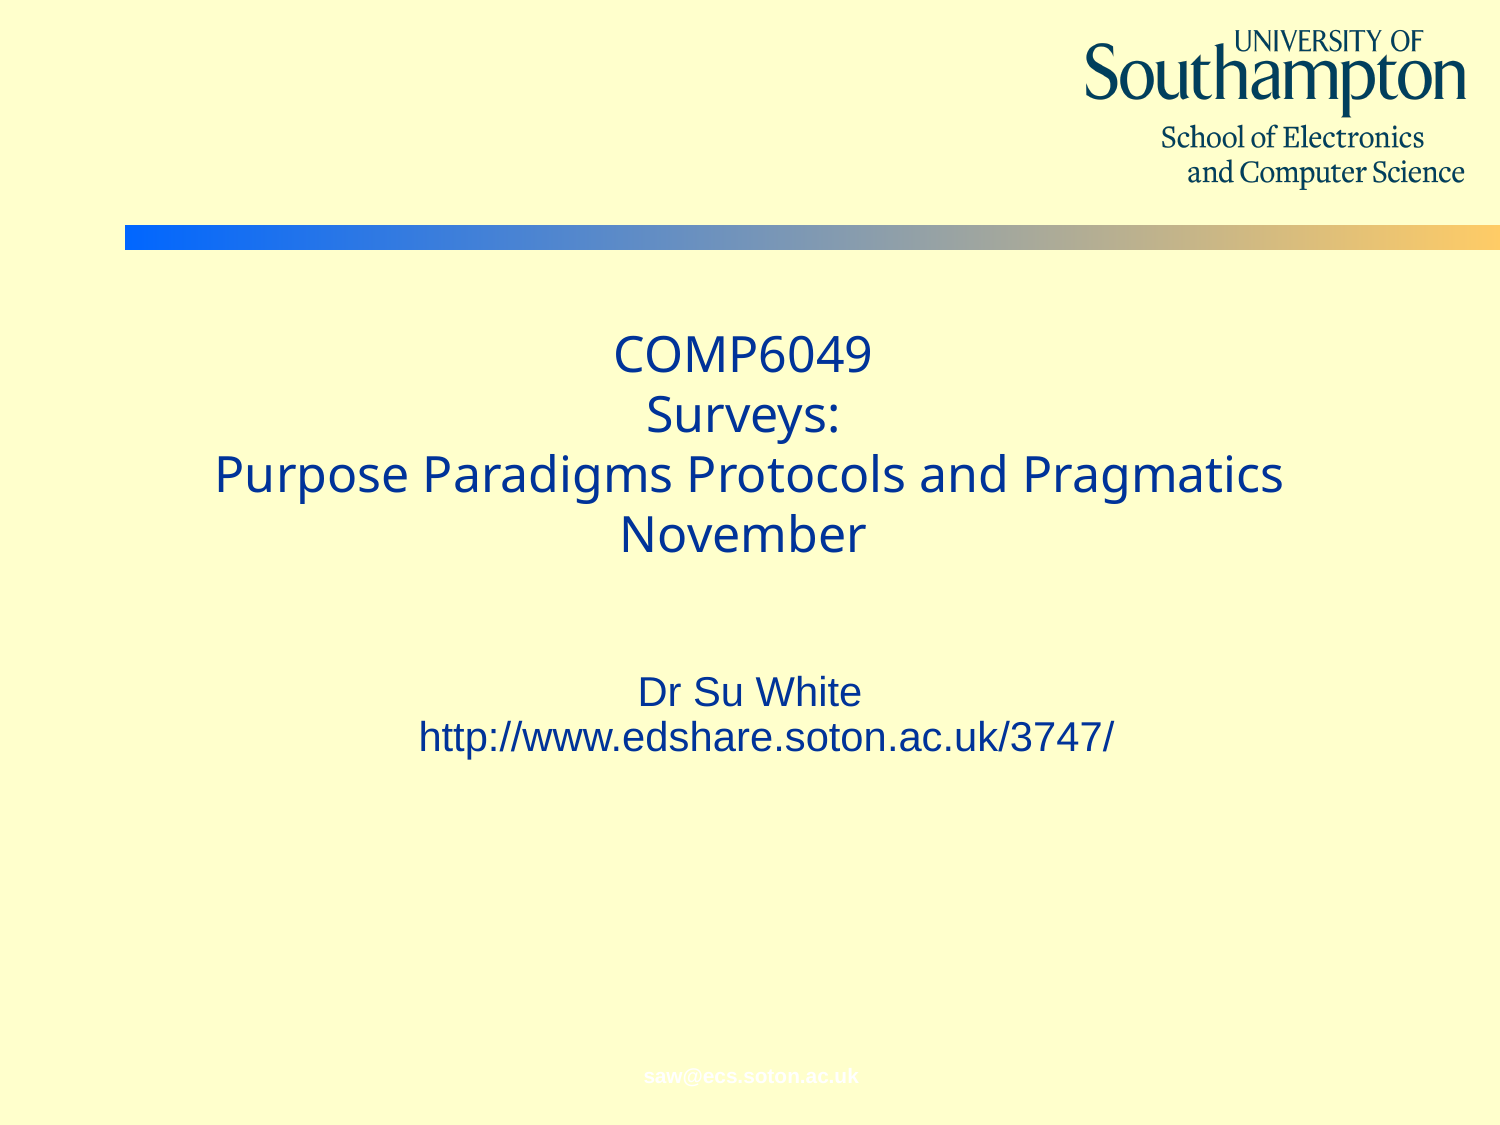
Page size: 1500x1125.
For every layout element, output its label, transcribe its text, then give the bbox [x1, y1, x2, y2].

picture [1086, 29, 1467, 190]
title COMP6049 Surveys: Purpose Paradigms Protocols and Pragmatics November [112, 287, 1388, 563]
footer saw@ecs.soton.ac.uk [513, 1053, 989, 1097]
subtitle Dr Su White http://www.edshare.soton.ac.uk/3747/ [224, 612, 1276, 1038]
picture [1086, 62, 1110, 96]
